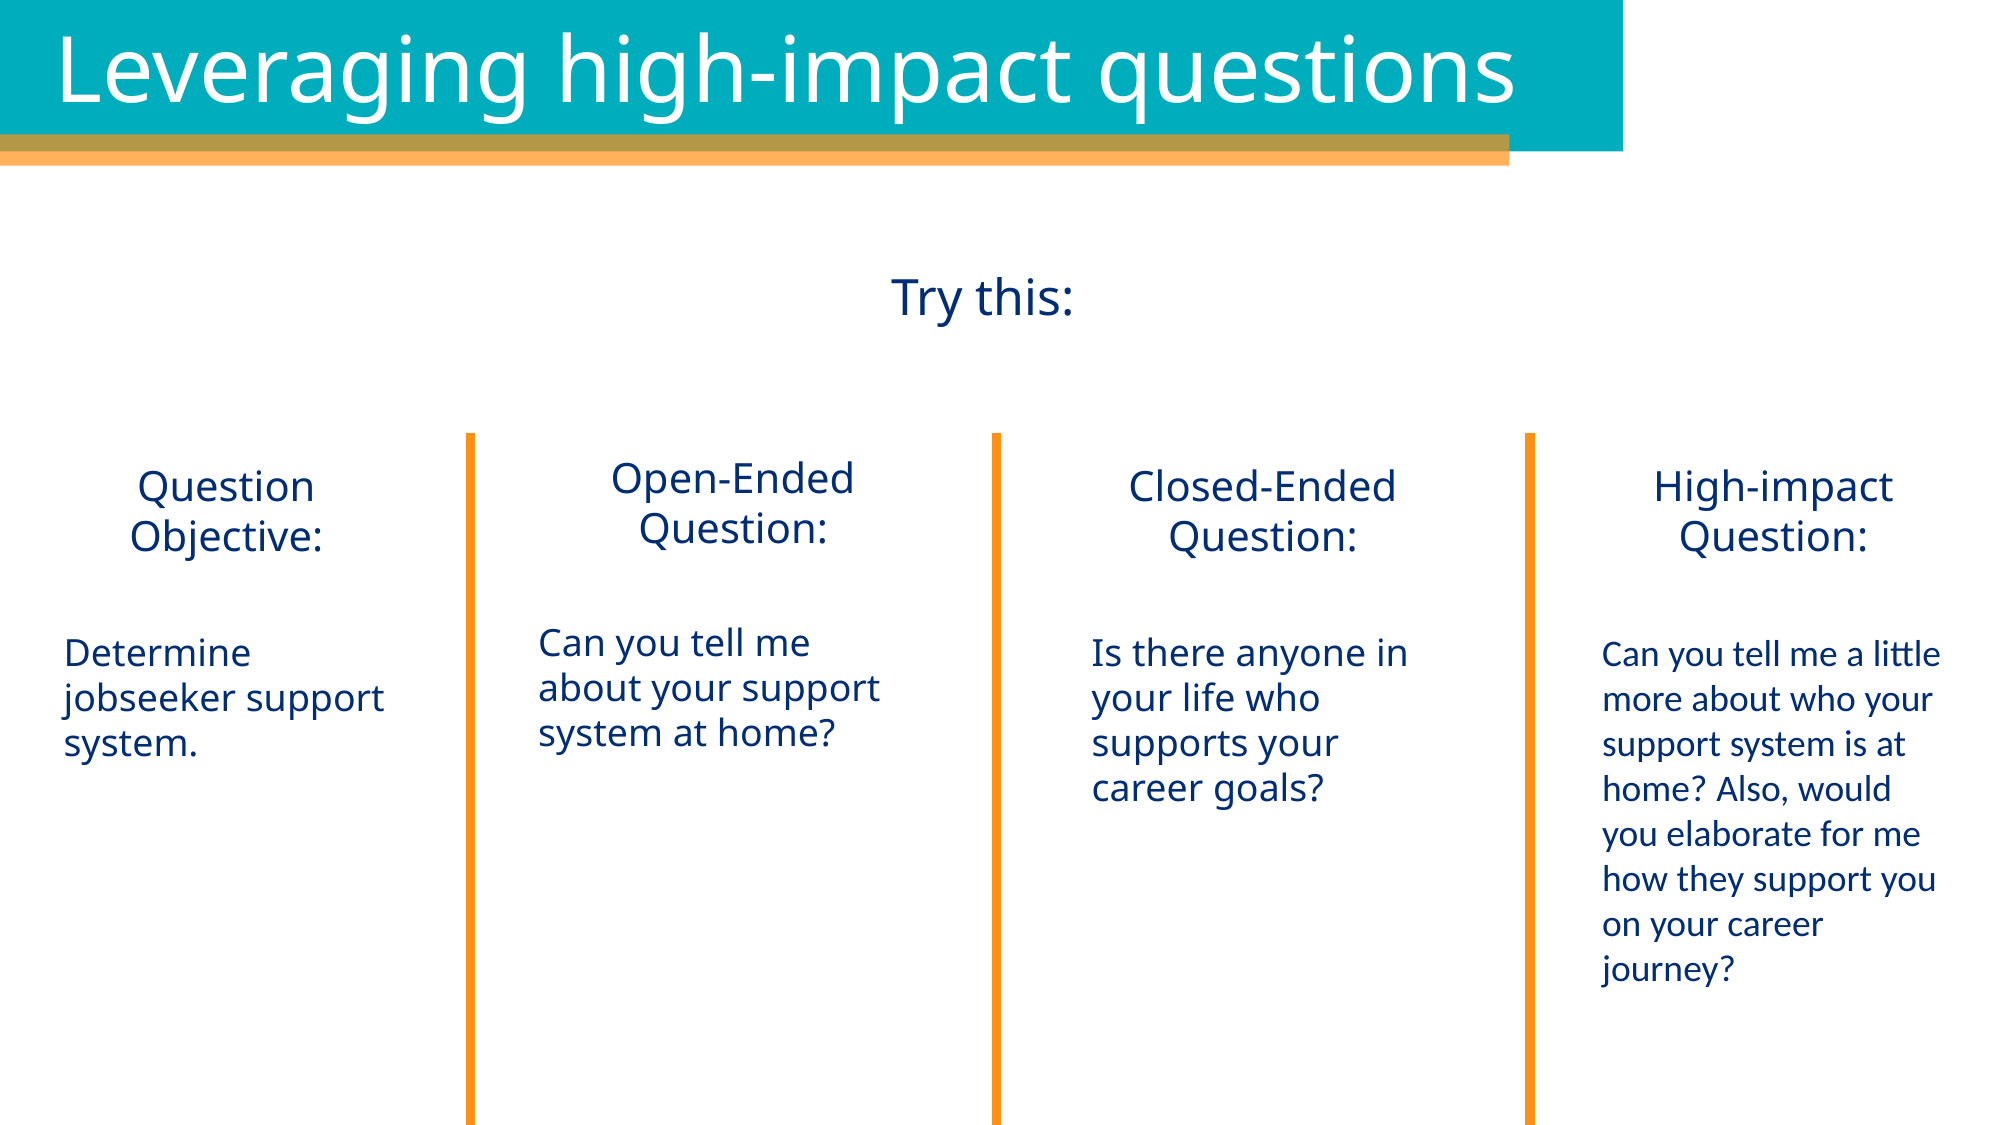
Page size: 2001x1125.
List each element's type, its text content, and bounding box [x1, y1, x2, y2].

text_box [466, 433, 475, 1125]
text_box Can you tell me a little more about who your support system is at home? Also, would you elaborate for me how they support you on your career journey? [1587, 621, 1960, 997]
text_box [992, 433, 1001, 1125]
text_box Open-Ended Question: [546, 444, 920, 559]
text_box High-impact Question: [1587, 451, 1960, 567]
text_box Can you tell me about your support system at home? [523, 611, 920, 762]
text_box Try this: [545, 258, 1421, 333]
text_box [0, 0, 1624, 153]
text_box Leveraging high-impact questions [40, 3, 1960, 129]
text_box Is there anyone in your life who supports your career goals? [1076, 621, 1473, 817]
text_box [1525, 433, 1535, 1125]
text_box Closed-Ended Question: [1076, 451, 1450, 567]
text_box Question Objective: [40, 451, 413, 567]
text_box [0, 133, 1510, 167]
text_box Determine jobseeker support system. [48, 621, 430, 772]
